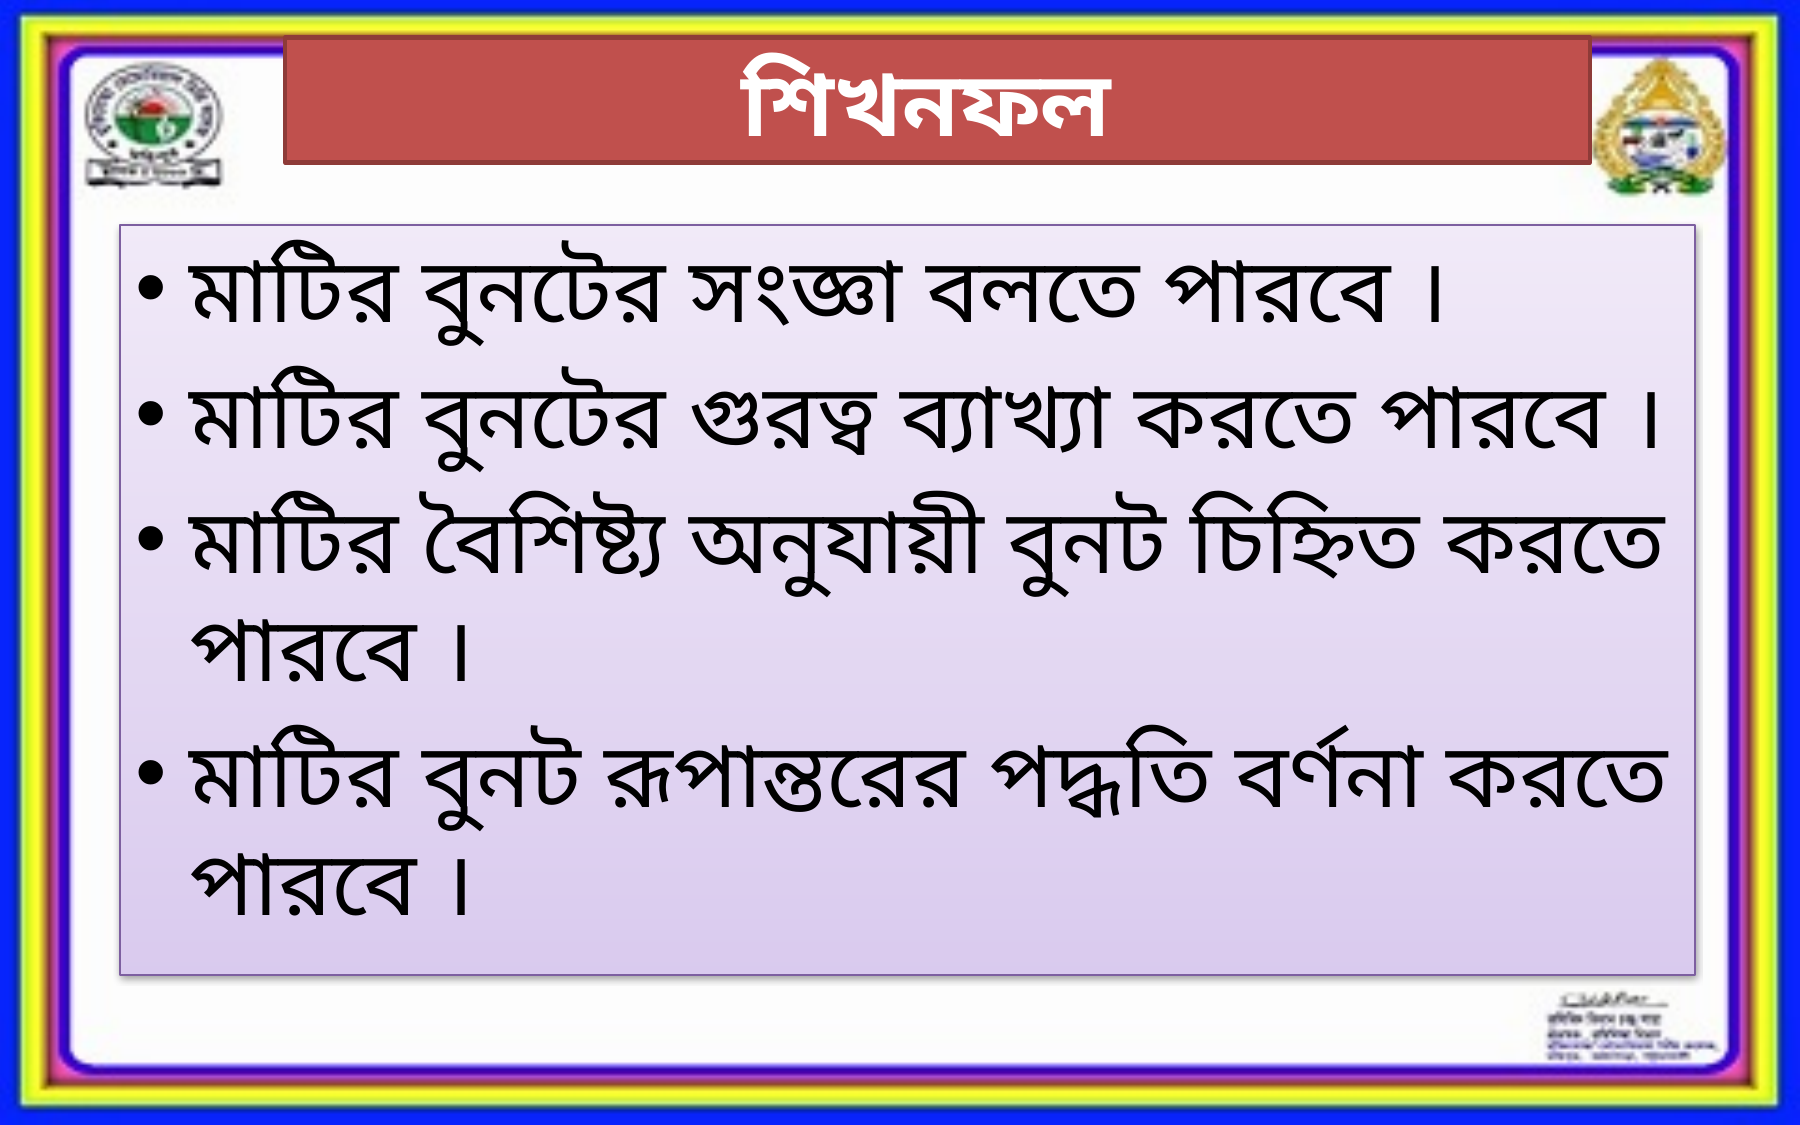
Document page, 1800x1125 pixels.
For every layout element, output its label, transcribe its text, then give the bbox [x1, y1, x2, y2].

picture [0, 0, 1800, 1125]
title শিখনফল [283, 35, 1592, 165]
list মাটির বুনটের সংজ্ঞা বলতে পারবে । মাটির বুনটের গুরত্ব ব্যাখ্যা করতে পারবে । মাটির বৈশিষ্ট্য অনুযায়ী বুনট চিহ্নিত করতে পারবে । মাটির বুনট রূপান্তরের পদ্ধতি বর্ণনা করতে পারবে । [119, 224, 1696, 976]
